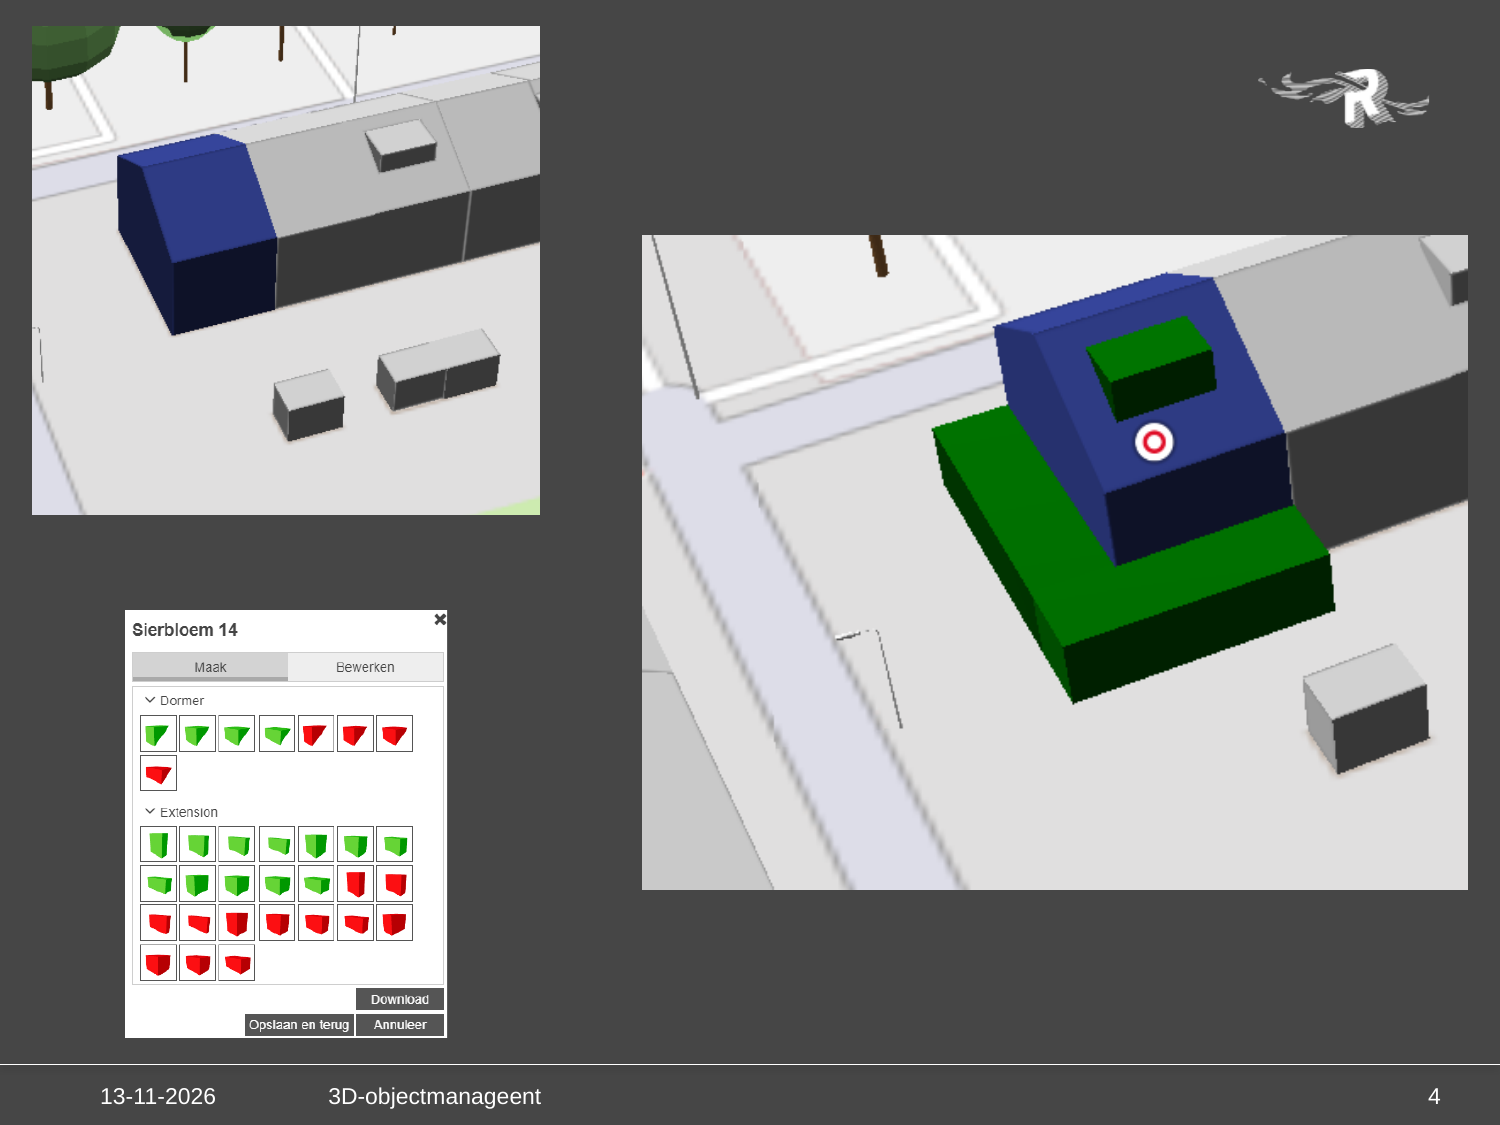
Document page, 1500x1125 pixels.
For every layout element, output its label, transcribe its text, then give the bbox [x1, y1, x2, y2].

slide_number 4 [1372, 1081, 1441, 1111]
footer 3D-objectmanageent [328, 1081, 1212, 1111]
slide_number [100, 1081, 285, 1111]
picture [642, 235, 1468, 890]
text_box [124, 609, 448, 1038]
picture [32, 25, 540, 516]
